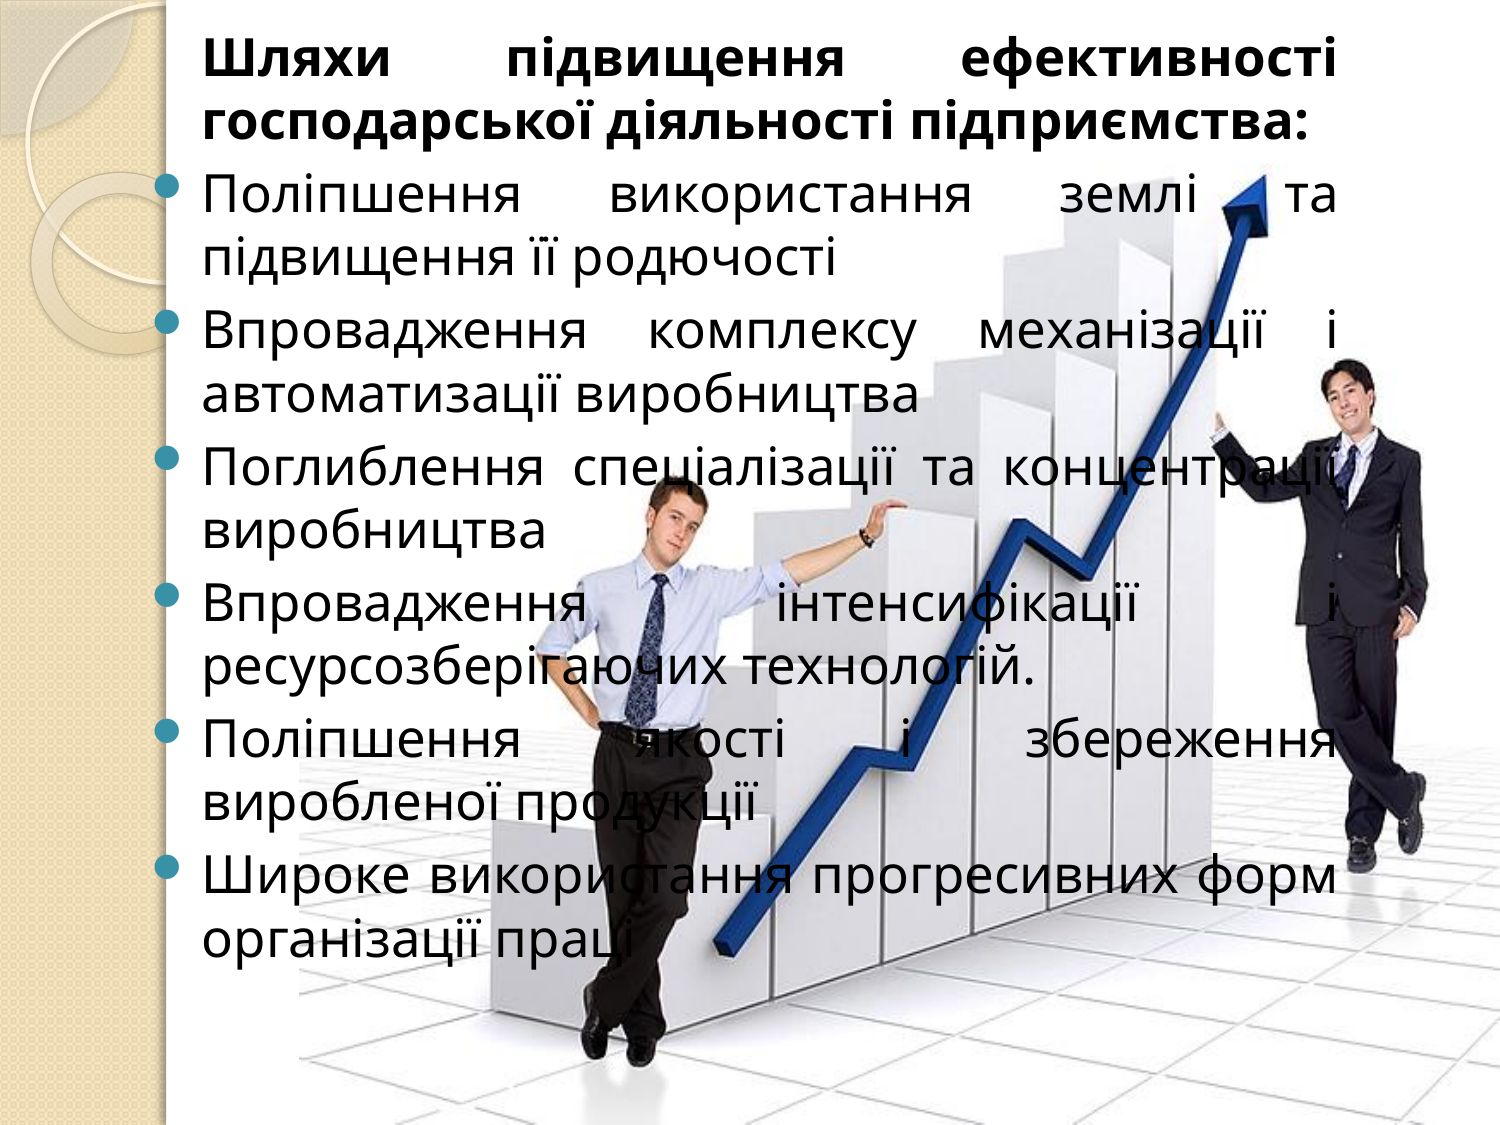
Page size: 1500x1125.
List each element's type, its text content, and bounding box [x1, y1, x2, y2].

list Шляхи підвищення ефективності господарської діяльності підприємства: Поліпшення використання землі та підвищення її родючості Впровадження комплексу механізації і автоматизації виробництва Поглиблення спеціалізації та концентрації виробництва Впровадження інтенсифікації і ресурсозберігаючих технологій. Поліпшення якості і збереження виробленої продукції Широке використання прогресивних форм організації праці [135, 16, 1355, 1064]
picture [299, 45, 1500, 1125]
